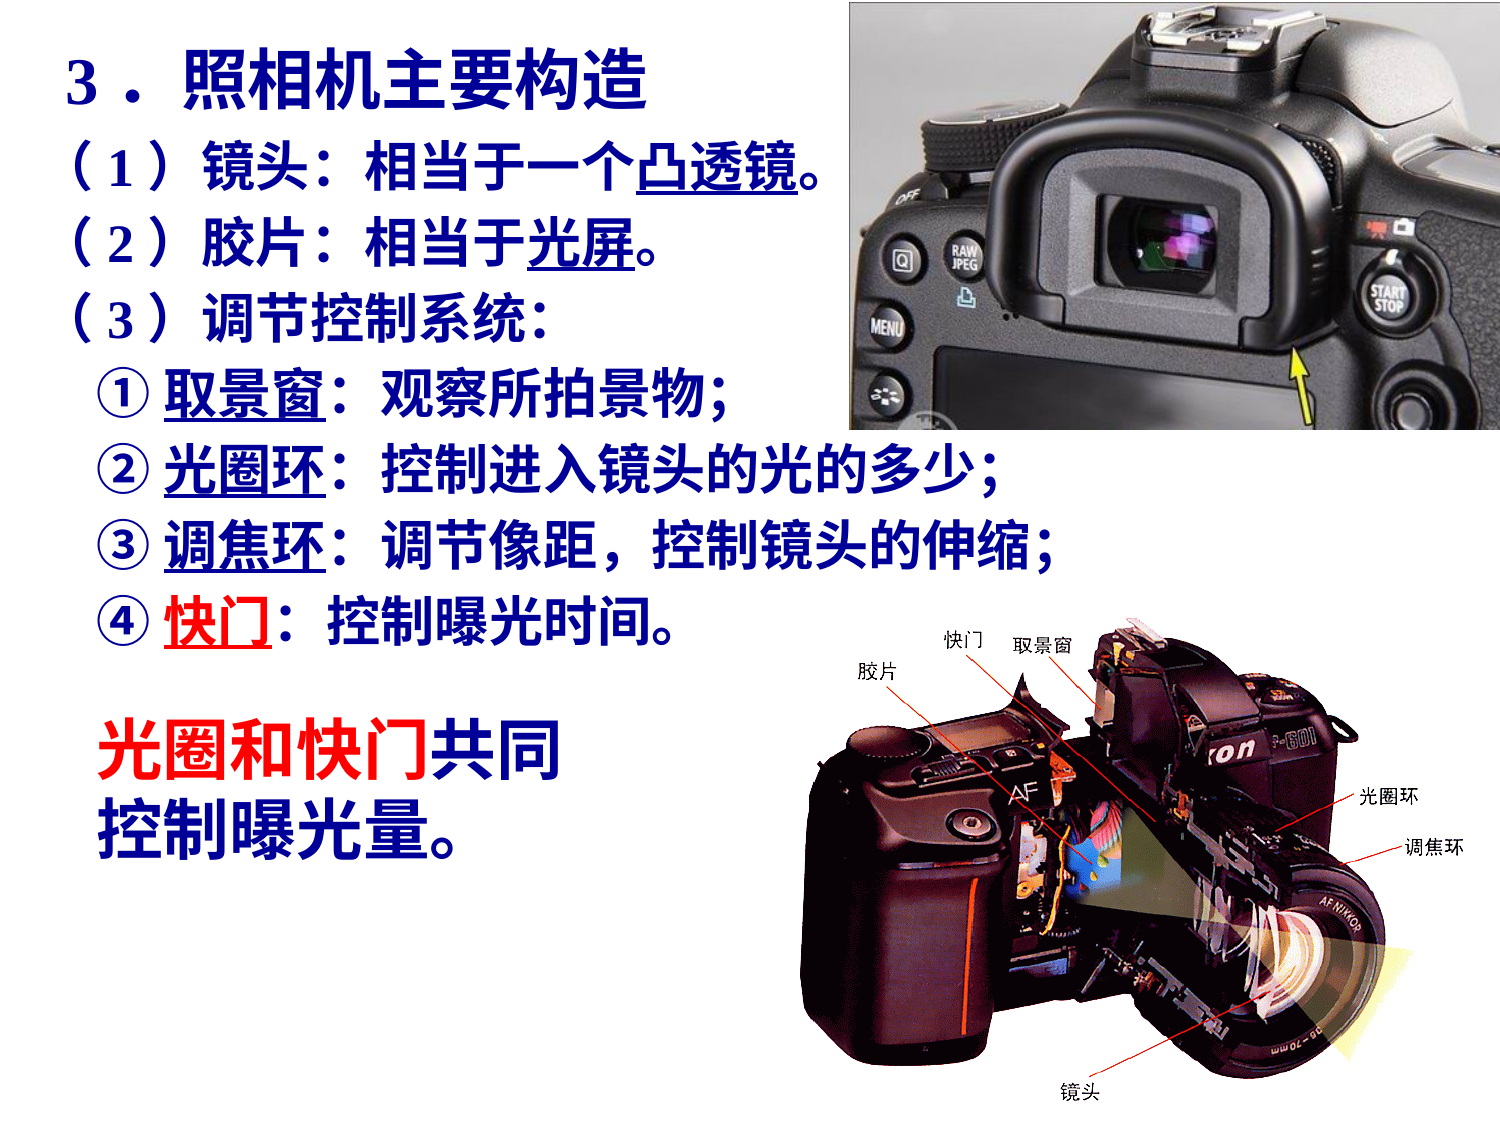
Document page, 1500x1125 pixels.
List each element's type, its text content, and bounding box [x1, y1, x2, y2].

list 光圈和快门共同控制曝光量。 [24, 699, 638, 1076]
list （1）镜头：相当于一个凸透镜。 （2）胶片：相当于光屏。 （3）调节控制系统： ①取景窗：观察所拍景物； ②光圈环：控制进入镜头的光的多少； ③调焦环：调节像距，控制镜头的伸缩； ④快门：控制曝光时间。 [24, 124, 1401, 688]
title 3．照相机主要构造 [49, 12, 713, 124]
picture [849, 1, 1500, 430]
picture [762, 597, 1500, 1125]
